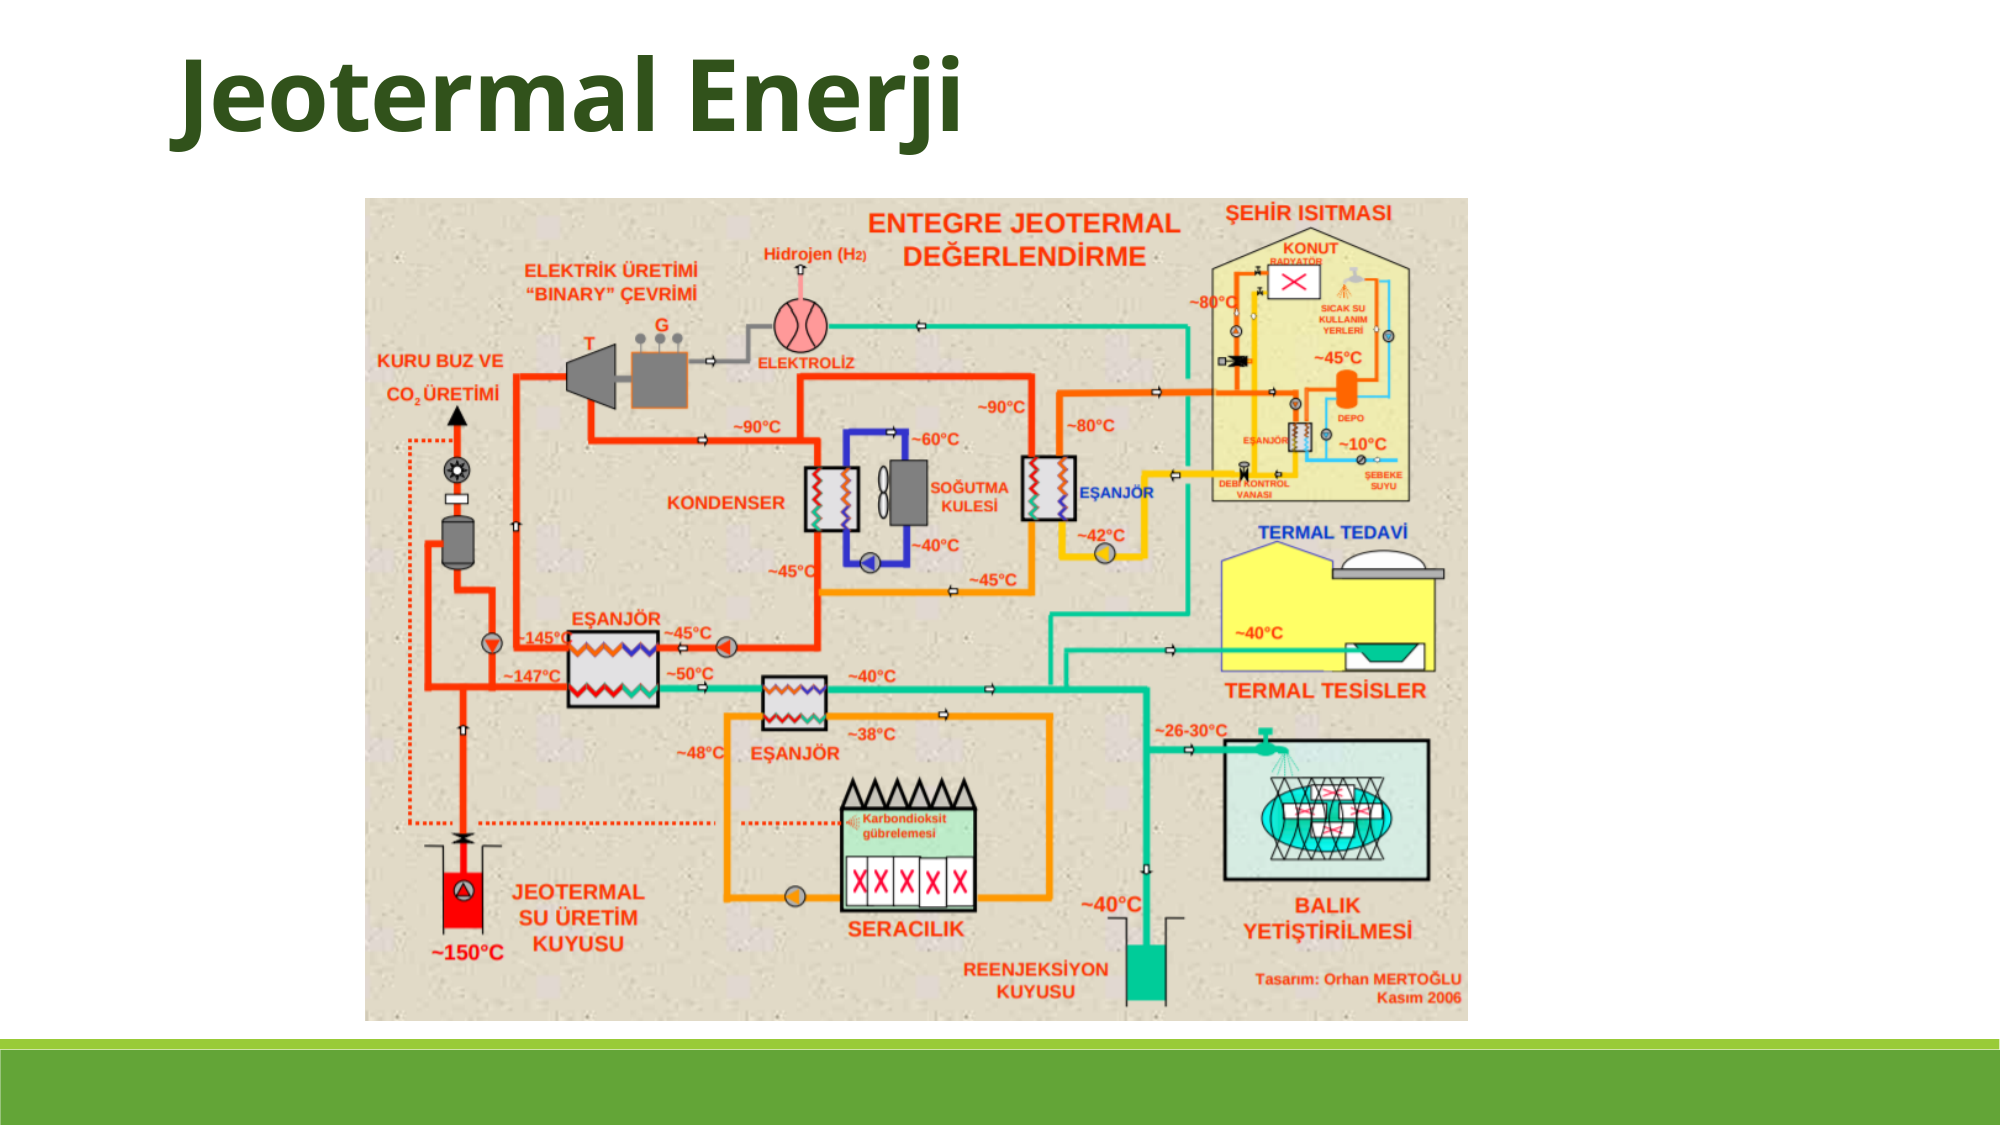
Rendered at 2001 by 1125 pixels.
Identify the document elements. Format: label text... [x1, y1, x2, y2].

picture [364, 197, 1468, 1022]
title Jeotermal Enerji [162, 41, 1813, 280]
